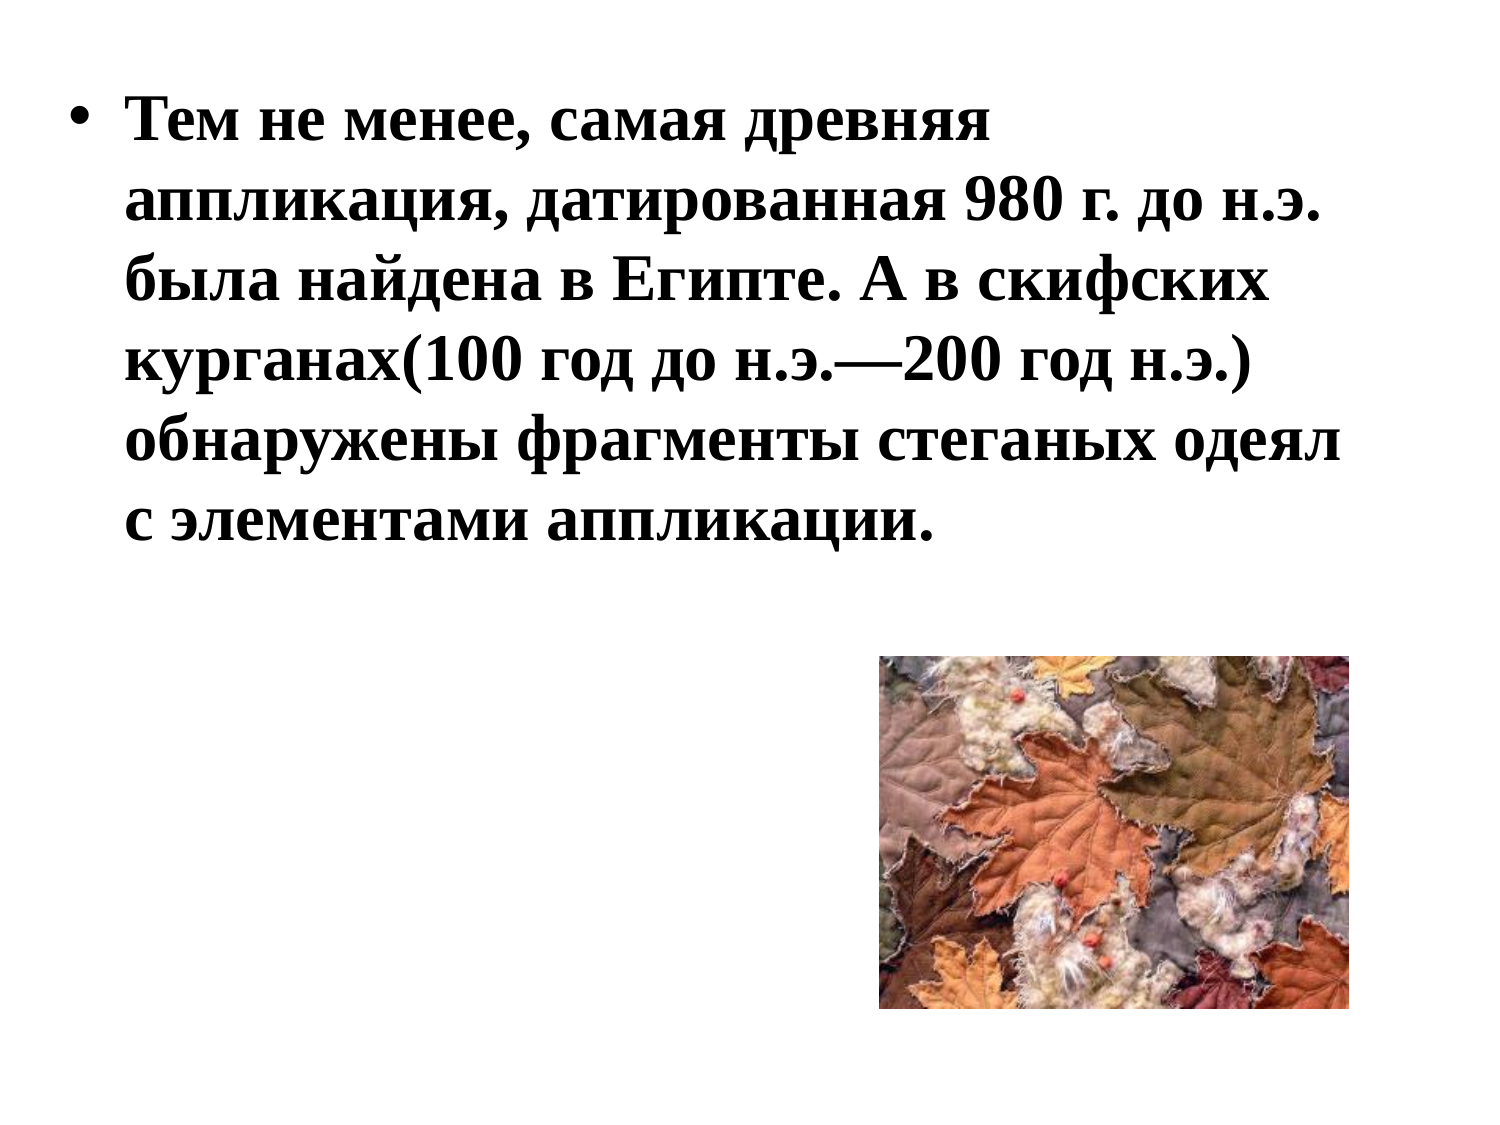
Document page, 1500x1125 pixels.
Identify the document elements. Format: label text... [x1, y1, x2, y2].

picture [879, 656, 1349, 1009]
list Тем не менее, самая древняя аппликация, датированная 980 г. до н.э. была найдена в Египте. А в скифских курганах(100 год до н.э.—200 год н.э.) обнаружены фрагменты стеганых одеял с элементами аппликации. [53, 66, 1404, 809]
